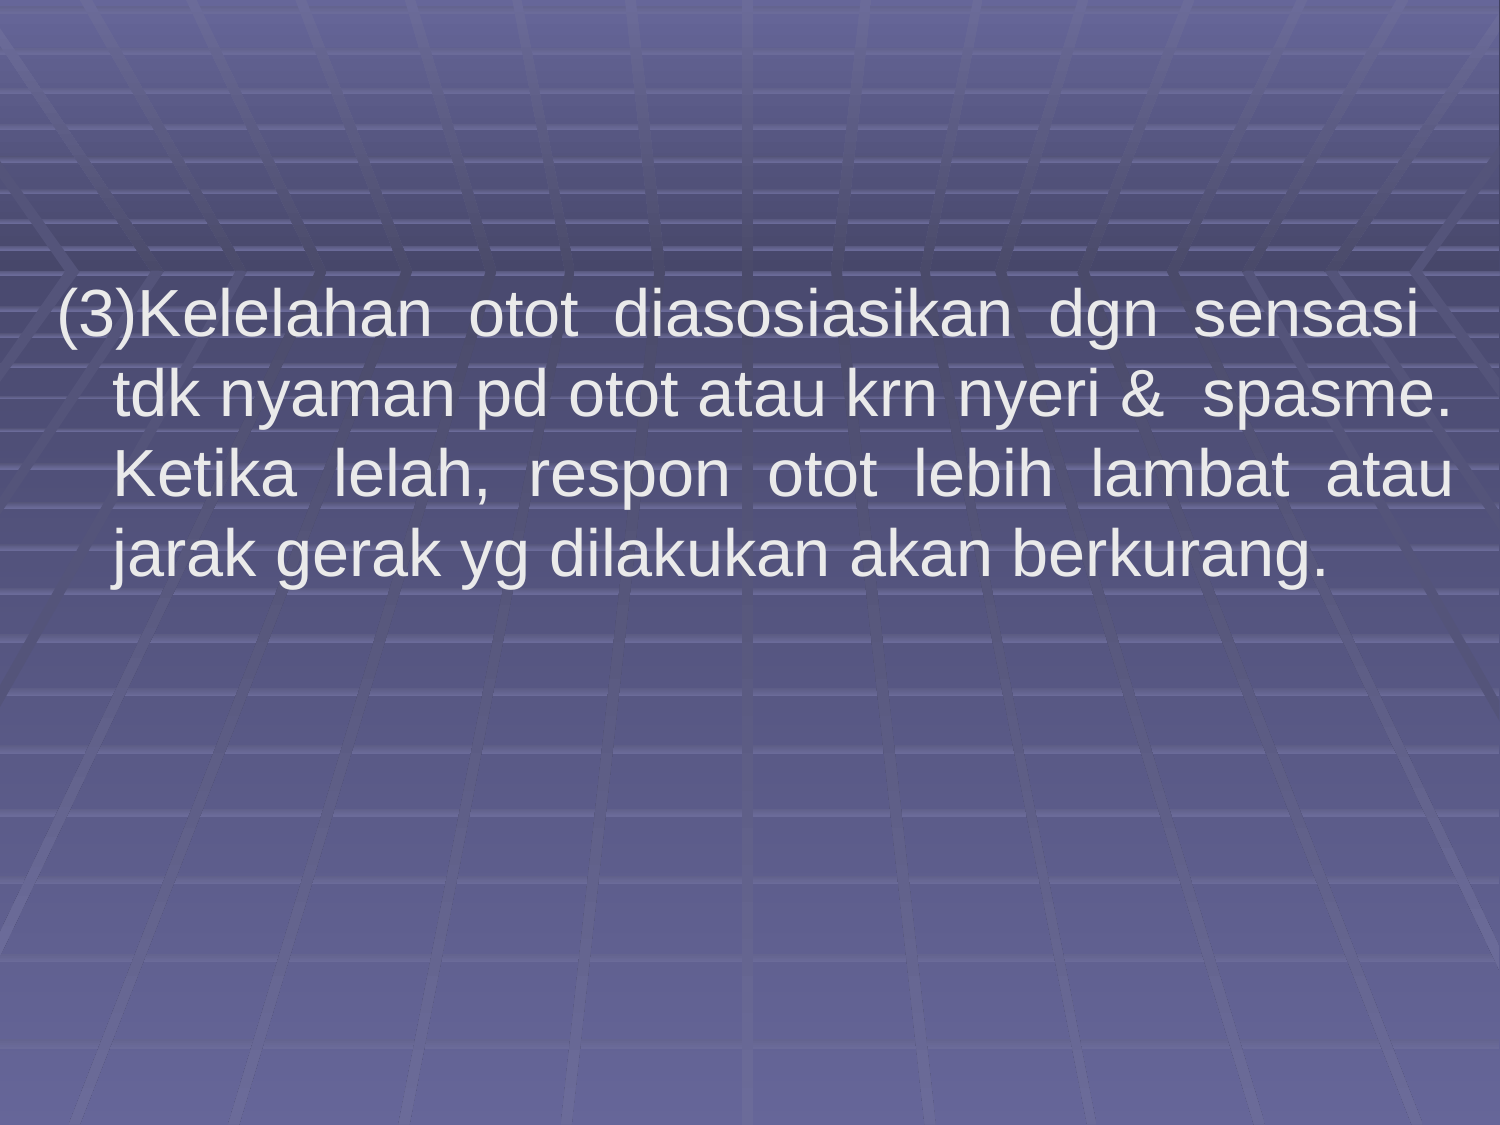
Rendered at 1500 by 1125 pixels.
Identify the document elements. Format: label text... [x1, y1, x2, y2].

list (3)Kelelahan otot diasosiasikan dgn sensasi tdk nyaman pd otot atau krn nyeri & spasme. Ketika lelah, respon otot lebih lambat atau jarak gerak yg dilakukan akan berkurang. [40, 261, 1471, 1001]
